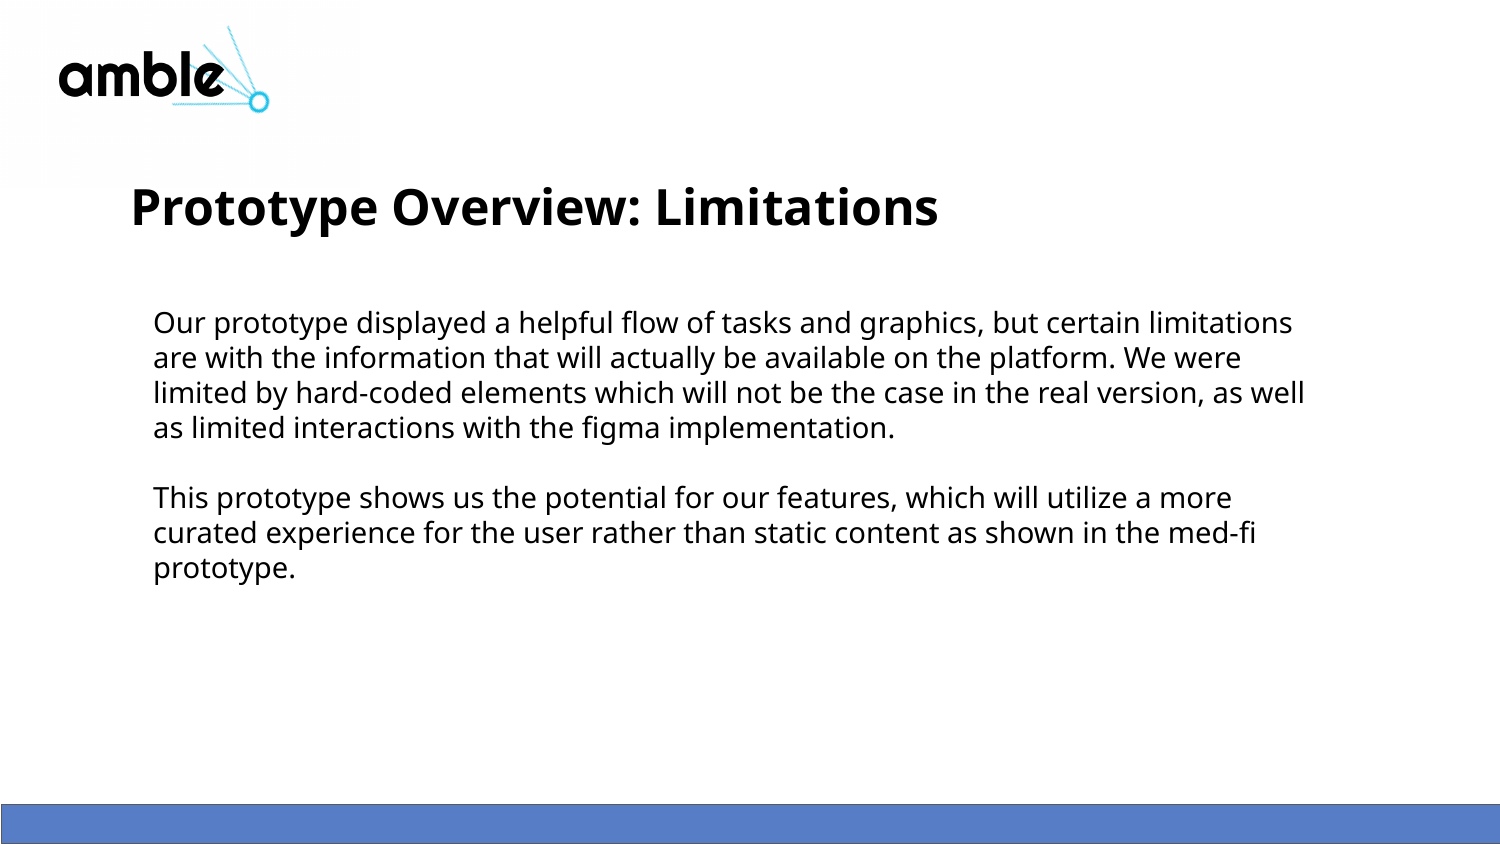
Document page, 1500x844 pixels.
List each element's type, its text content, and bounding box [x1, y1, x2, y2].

text_box Our prototype displayed a helpful flow of tasks and graphics, but certain limitations are with the information that will actually be available on the platform. We were limited by hard-coded elements which will not be the case in the real version, as well as limited interactions with the figma implementation. This prototype shows us the potential for our features, which will utilize a more curated experience for the user rather than static content as shown in the med-fi prototype. [138, 289, 1334, 600]
text_box Prototype Overview: Limitations [115, 160, 1393, 251]
picture [0, 0, 360, 188]
text_box [1, 804, 1500, 844]
text_box [100, 379, 1399, 774]
